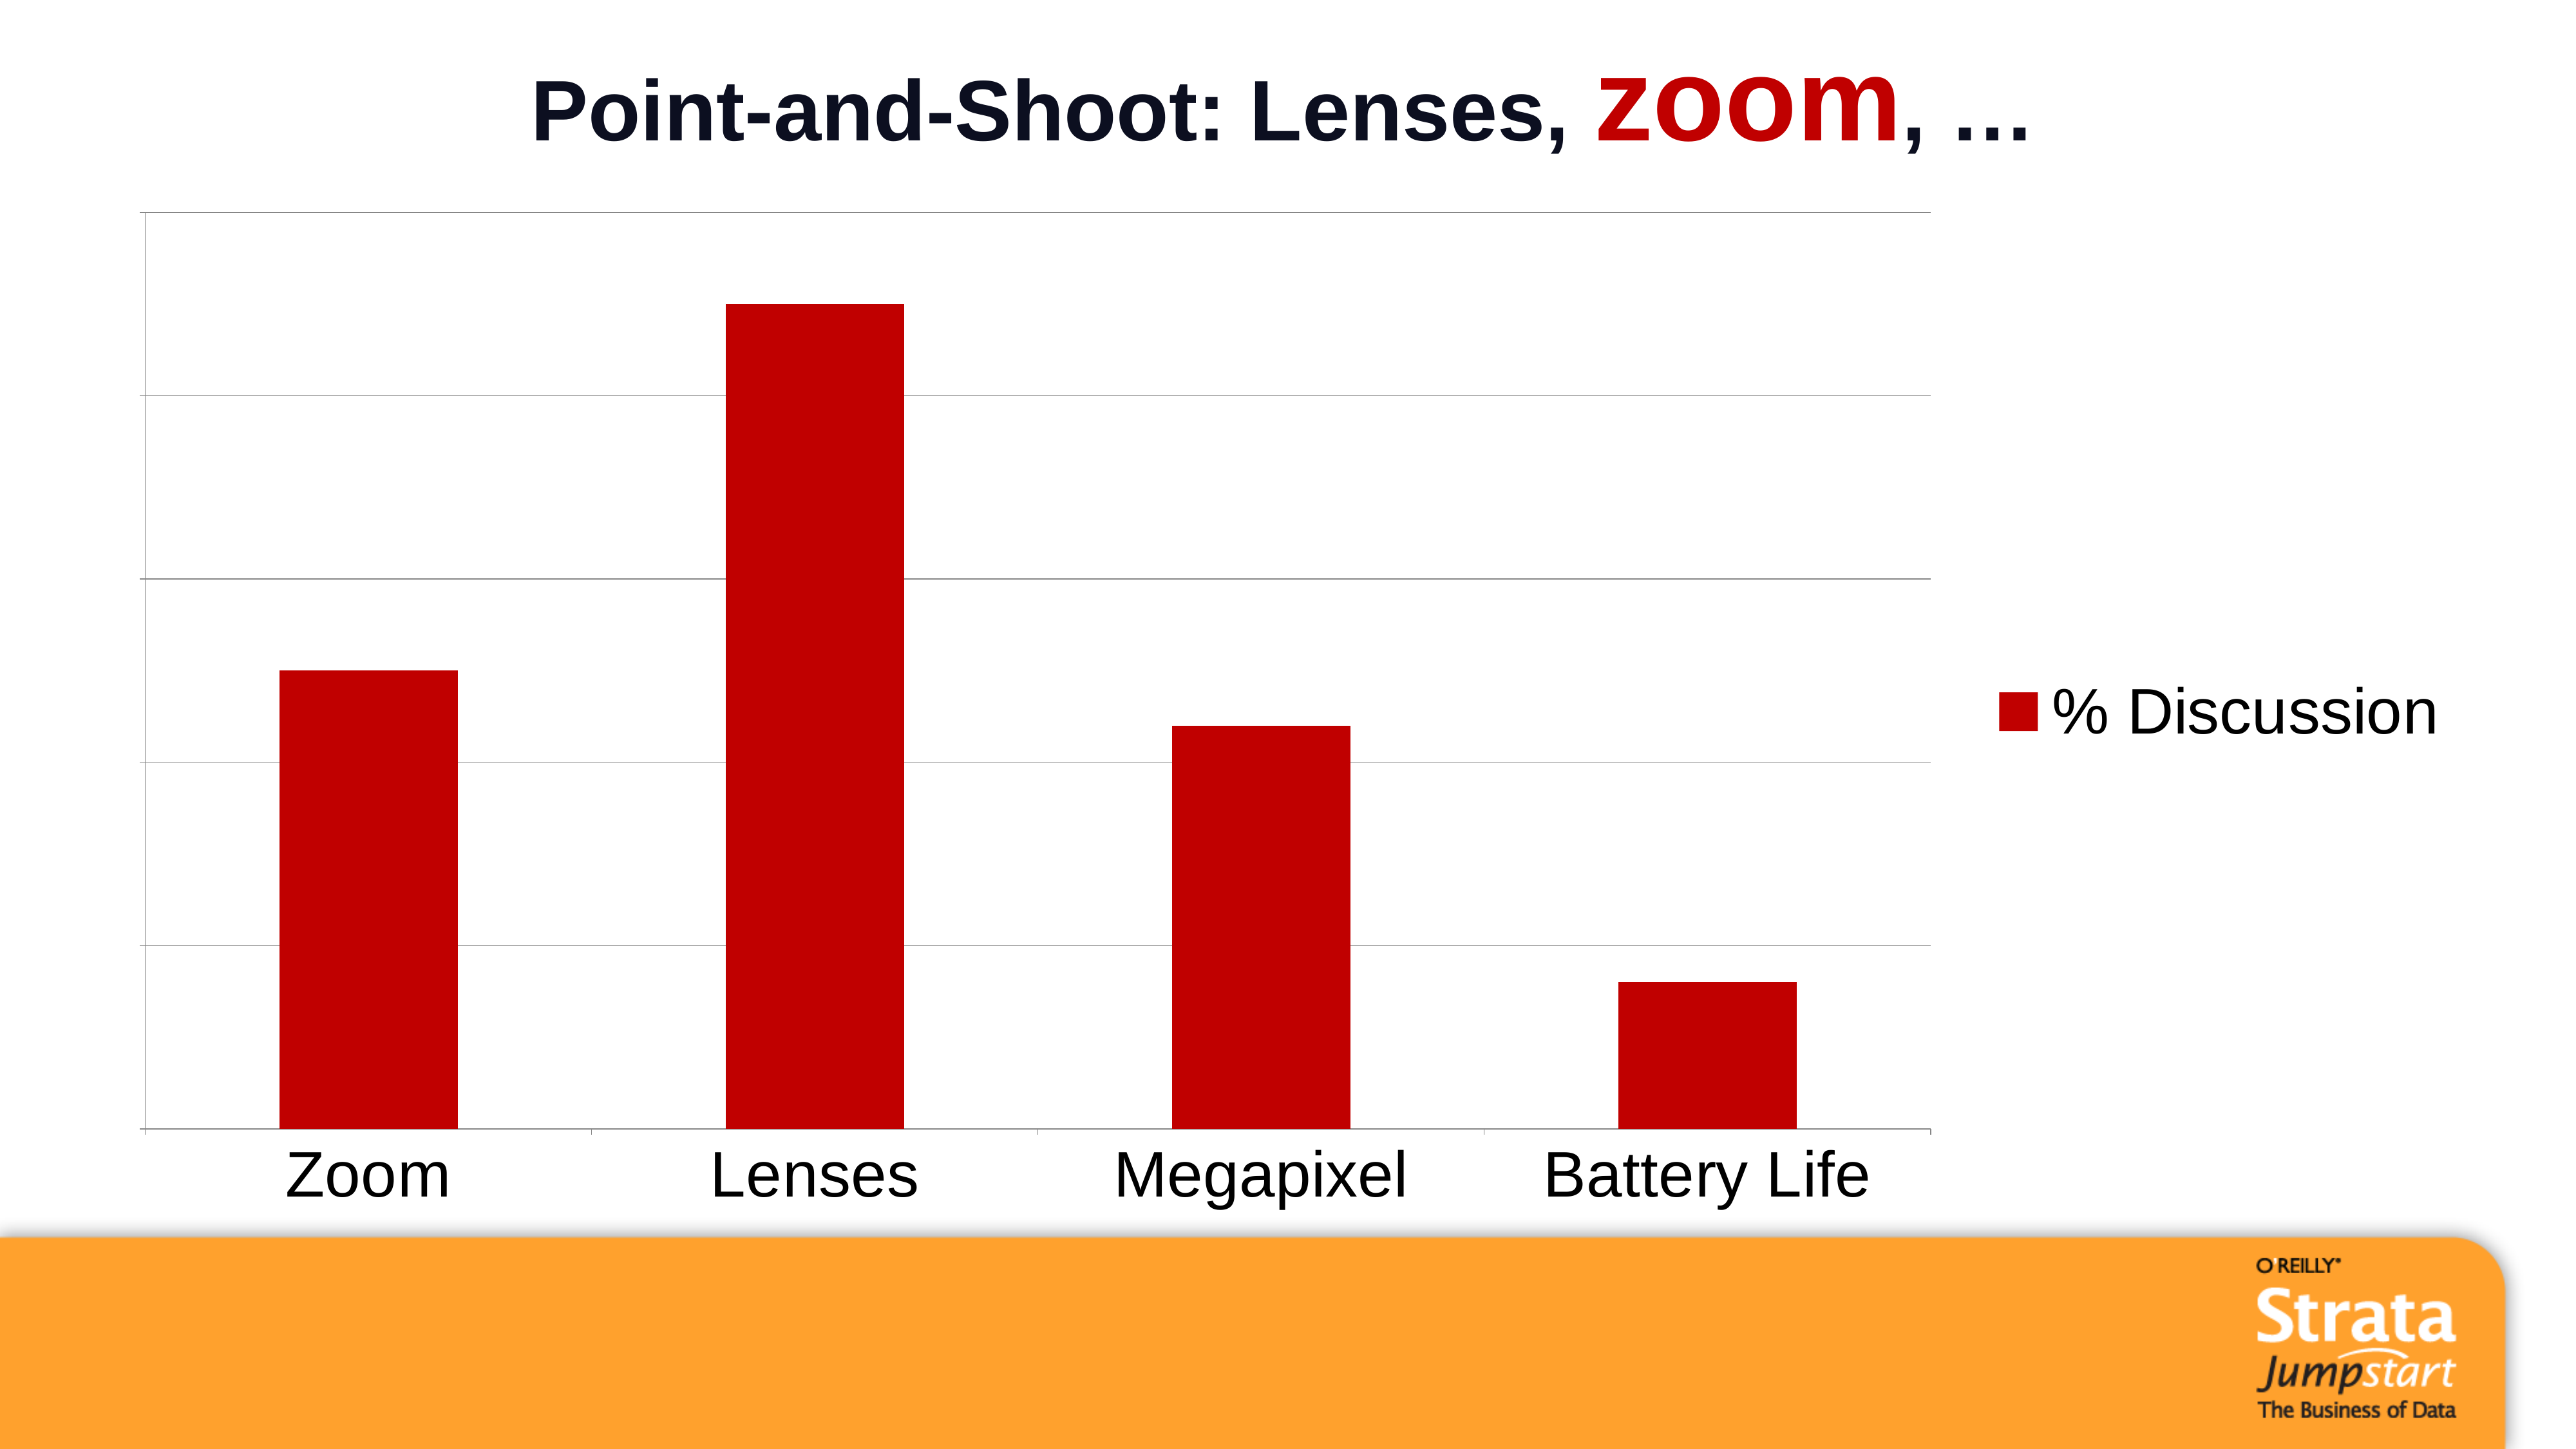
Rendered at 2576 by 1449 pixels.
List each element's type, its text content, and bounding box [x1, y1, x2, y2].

chart [97, 191, 2469, 1232]
title Point-and-Shoot: Lenses, zoom, … [97, 0, 2469, 187]
picture [0, 0, 2576, 1449]
